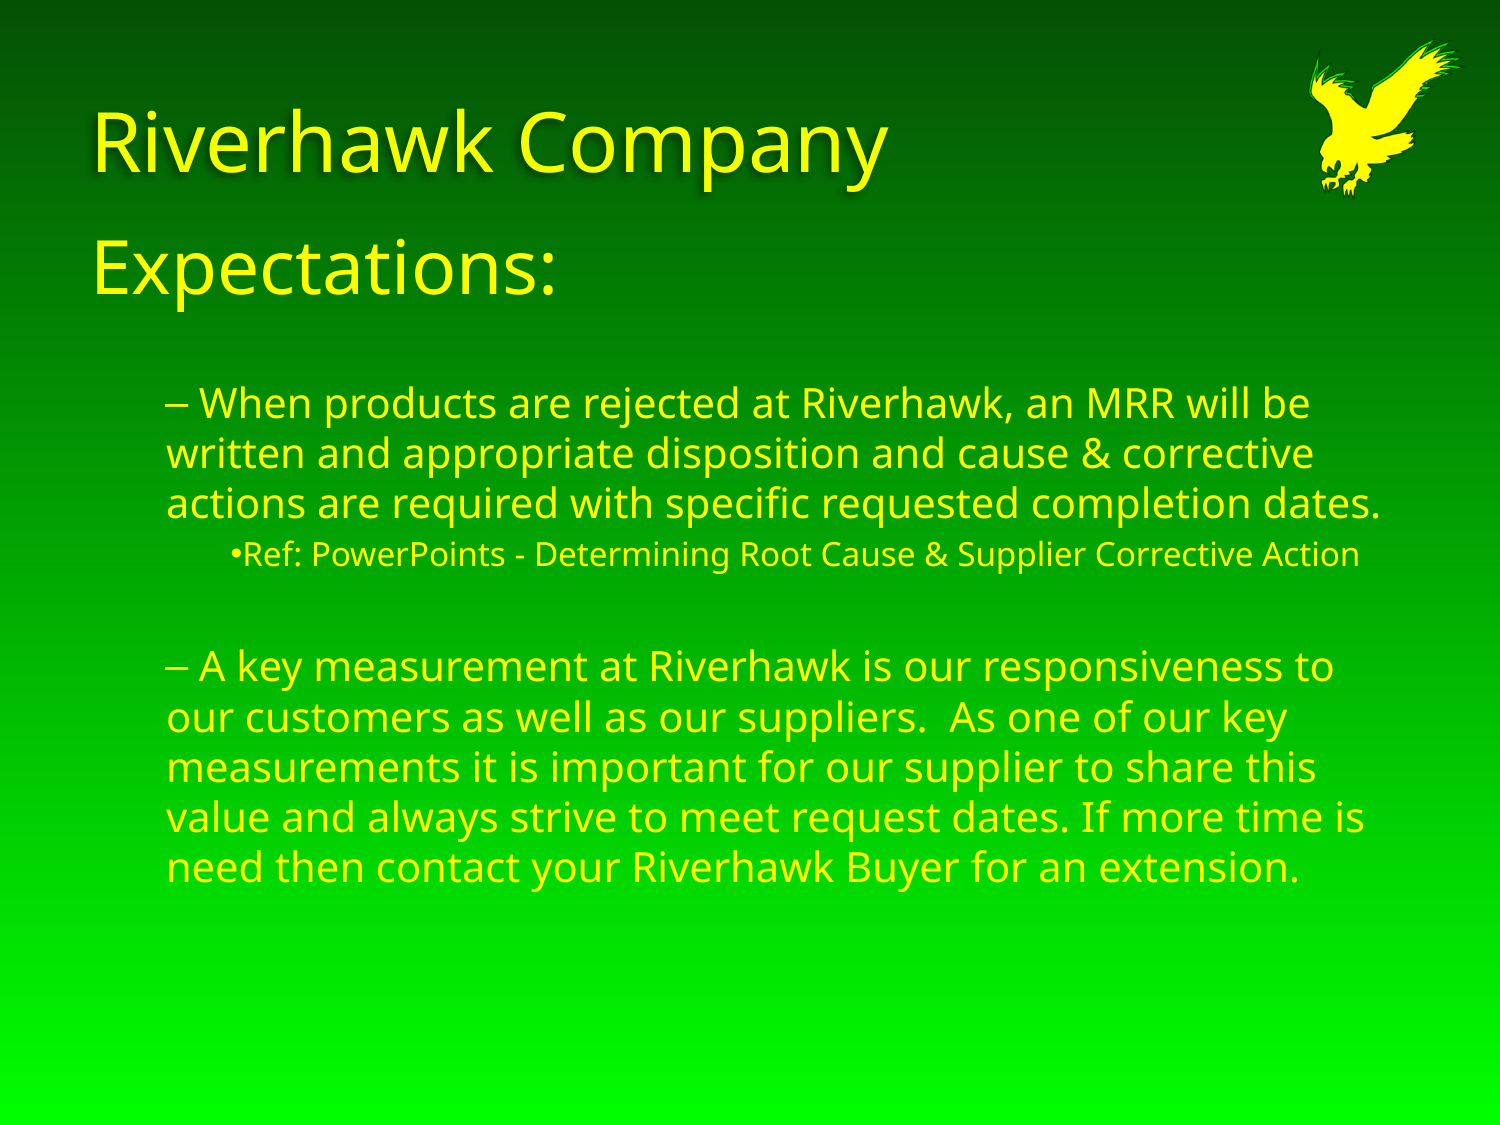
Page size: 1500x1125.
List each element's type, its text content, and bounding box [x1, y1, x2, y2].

title Riverhawk Company [75, 45, 1425, 212]
picture [1307, 37, 1466, 201]
list Expectations: When products are rejected at Riverhawk, an MRR will be written and appropriate disposition and cause & corrective actions are required with specific requested completion dates. Ref: PowerPoints - Determining Root Cause & Supplier Corrective Action A key measurement at Riverhawk is our responsiveness to our customers as well as our suppliers. As one of our key measurements it is important for our supplier to share this value and always strive to meet request dates. If more time is need then contact your Riverhawk Buyer for an extension. [75, 212, 1425, 1100]
text_box [0, 0, 1500, 1125]
